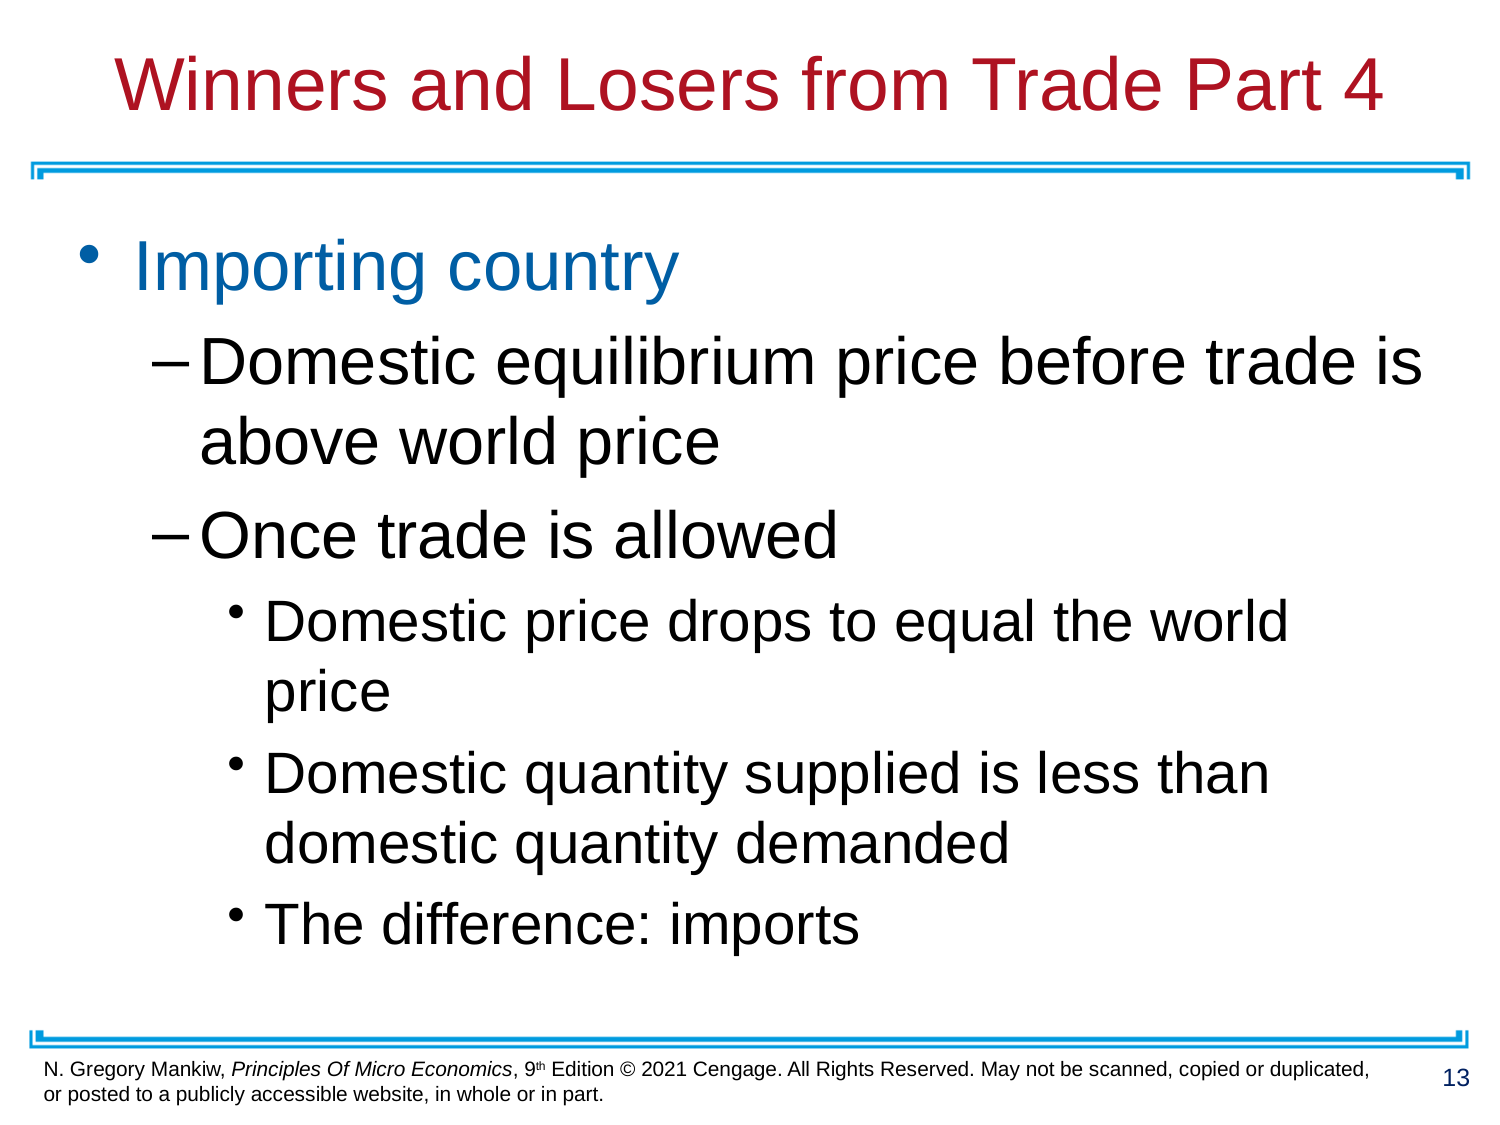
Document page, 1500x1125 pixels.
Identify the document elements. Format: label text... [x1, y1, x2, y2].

picture [25, 154, 1475, 186]
list Importing country Domestic equilibrium price before trade is above world price Once trade is allowed Domestic price drops to equal the world price Domestic quantity supplied is less than domestic quantity demanded The difference: imports [62, 212, 1442, 970]
picture [25, 1024, 1475, 1057]
slide_number 13 [1412, 1052, 1500, 1117]
title Winners and Losers from Trade Part 4 [35, 28, 1465, 174]
